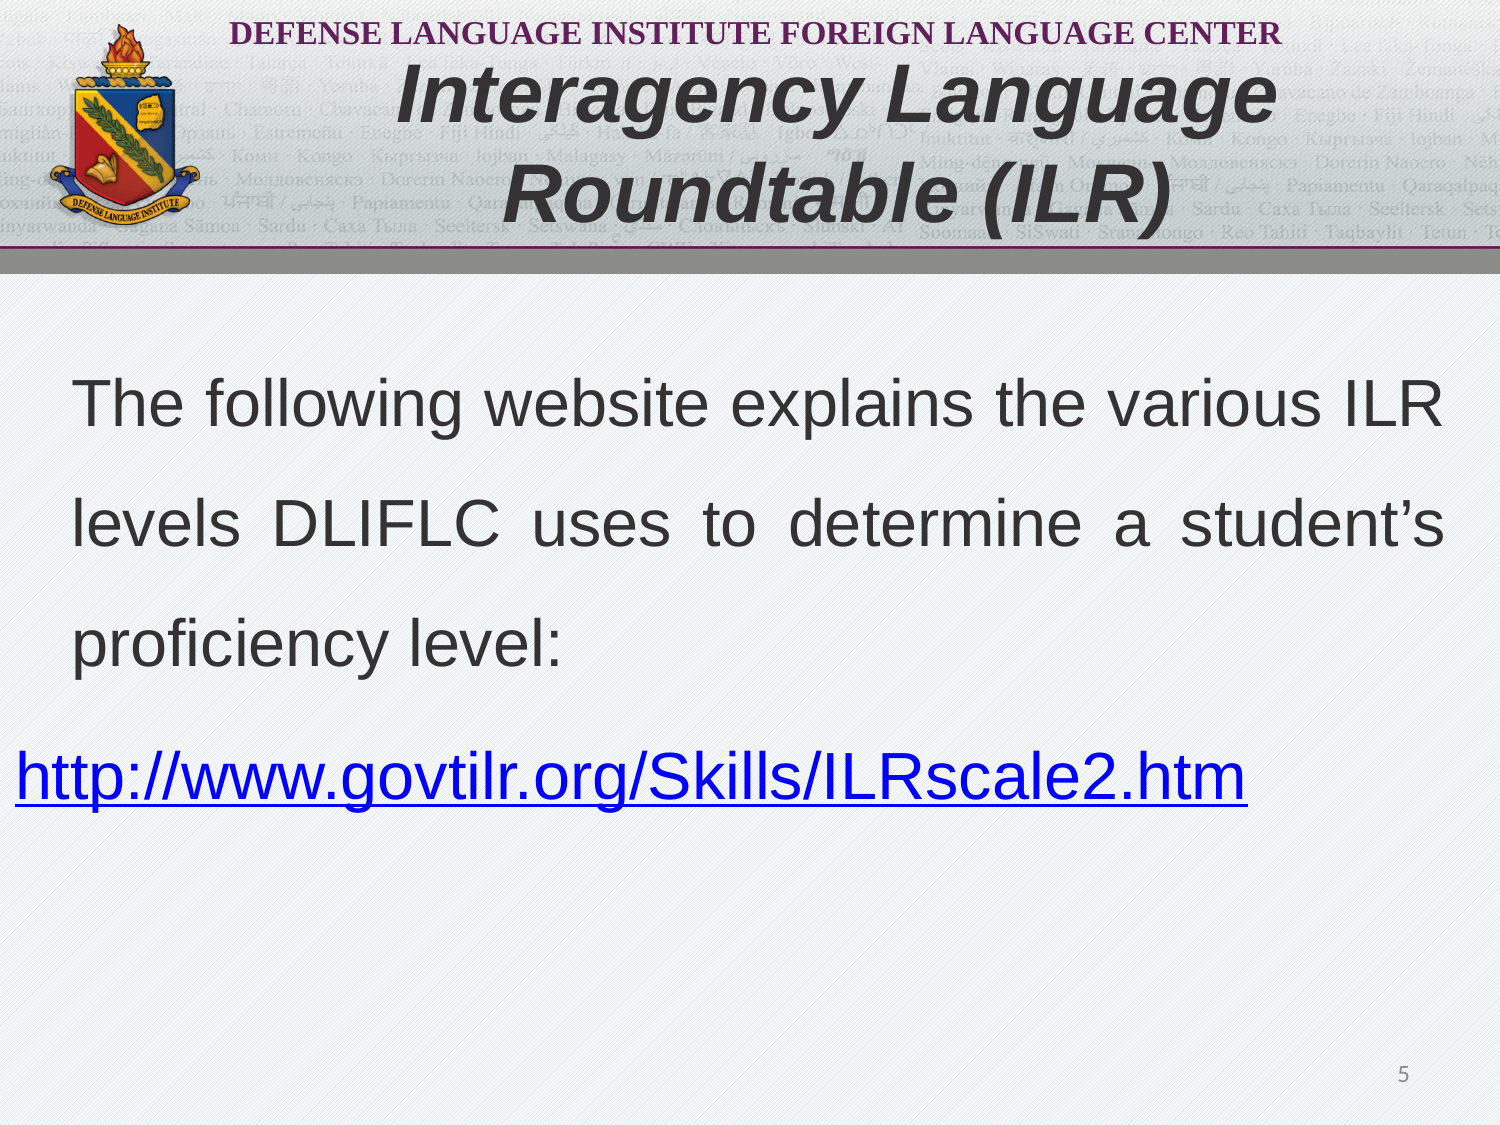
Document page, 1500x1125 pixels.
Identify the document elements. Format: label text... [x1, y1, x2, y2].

title Interagency Language Roundtable (ILR) [224, 44, 1451, 233]
picture [0, 0, 1500, 274]
list The following website explains the various ILR levels DLIFLC uses to determine a student’s proficiency level: http://www.govtilr.org/Skills/ILRscale2.htm [0, 312, 1463, 1031]
slide_number 5 [1074, 1042, 1425, 1103]
